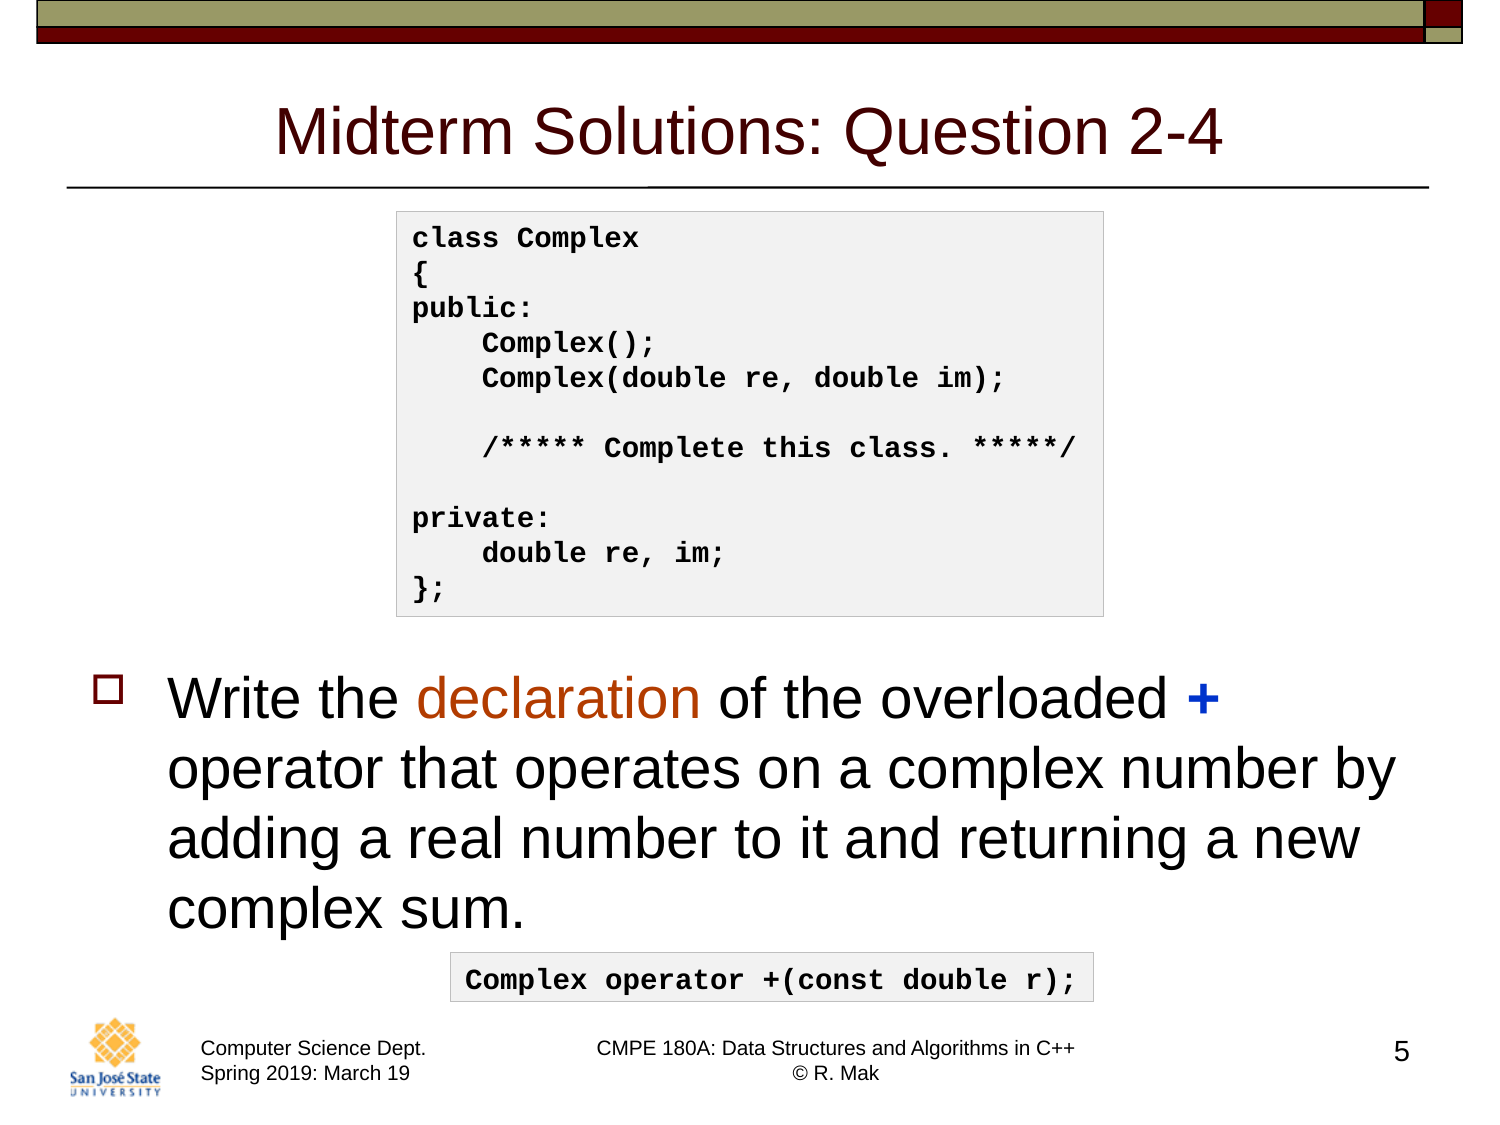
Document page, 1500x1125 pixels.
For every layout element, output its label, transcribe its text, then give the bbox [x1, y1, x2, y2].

title Midterm Solutions: Question 2-4 [75, 67, 1425, 175]
list Write the declaration of the overloaded + operator that operates on a complex number by adding a real number to it and returning a new complex sum. [75, 652, 1425, 953]
text_box class Complex { public: Complex(); Complex(double re, double im); /***** Complete this class. *****/ private: double re, im; }; [396, 211, 1104, 617]
slide_number 5 [1112, 1025, 1425, 1100]
picture [60, 1012, 166, 1112]
text_box Complex operator +(const double r); [450, 952, 1094, 1002]
